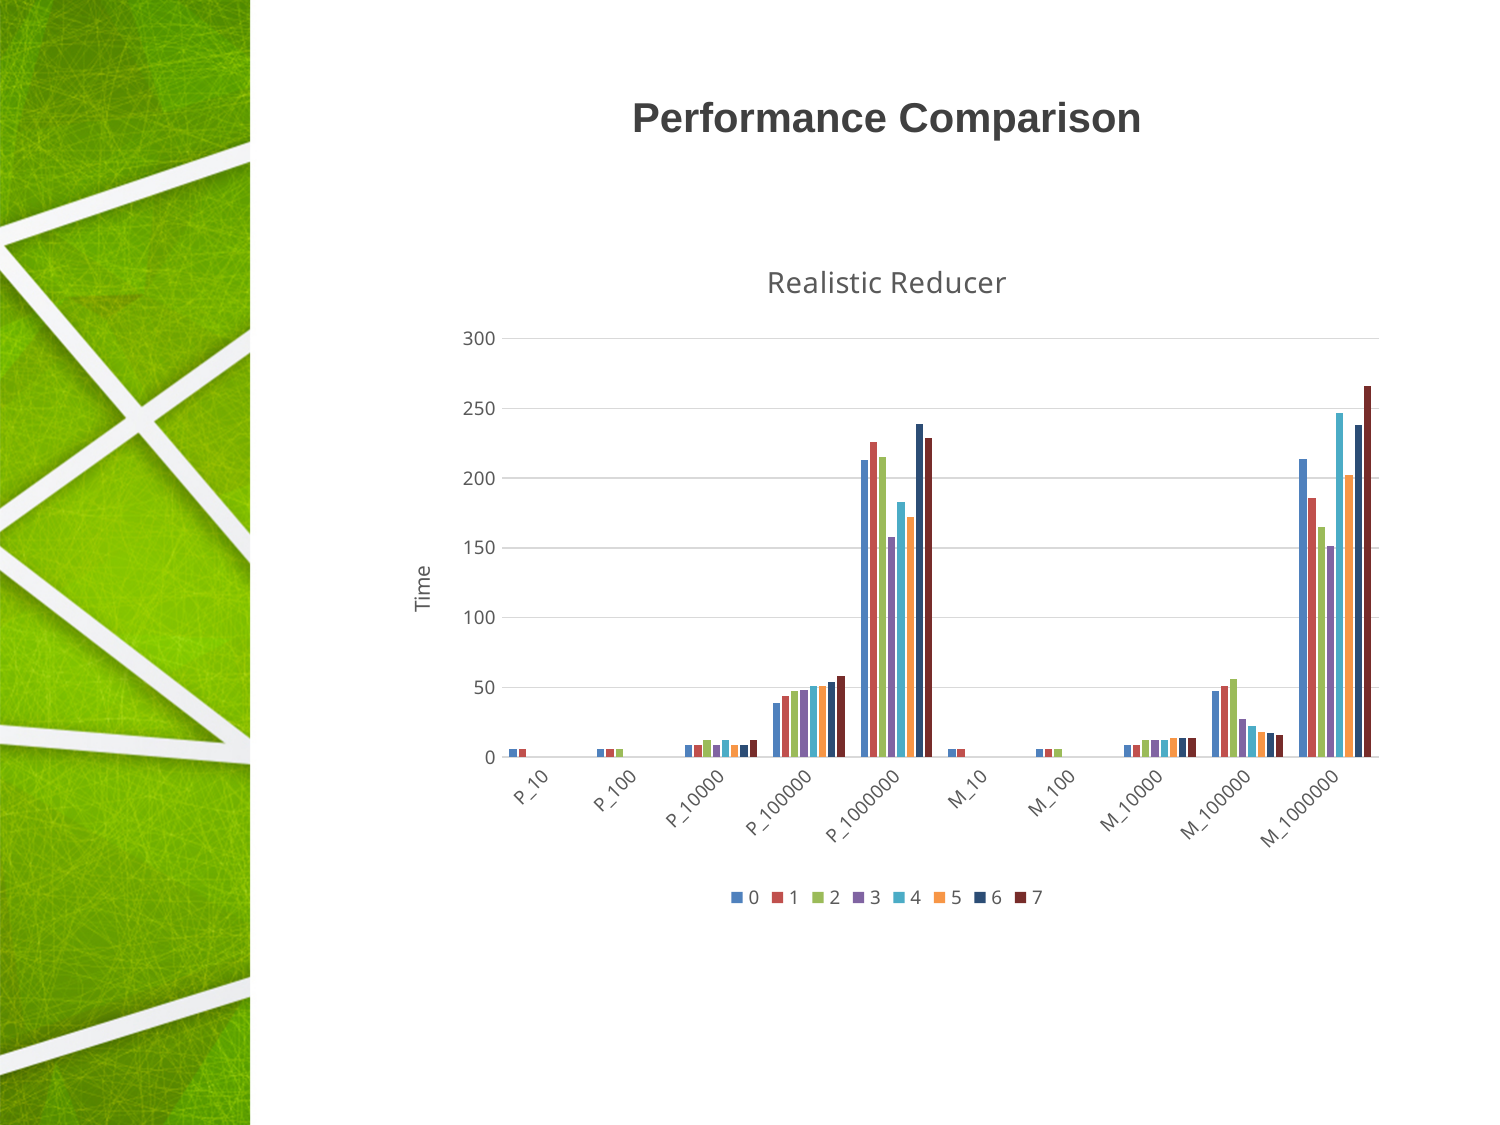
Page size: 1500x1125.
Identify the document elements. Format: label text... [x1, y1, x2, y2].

picture [0, 0, 1500, 1125]
list Performance Comparison [349, 78, 1426, 154]
chart [374, 231, 1400, 918]
